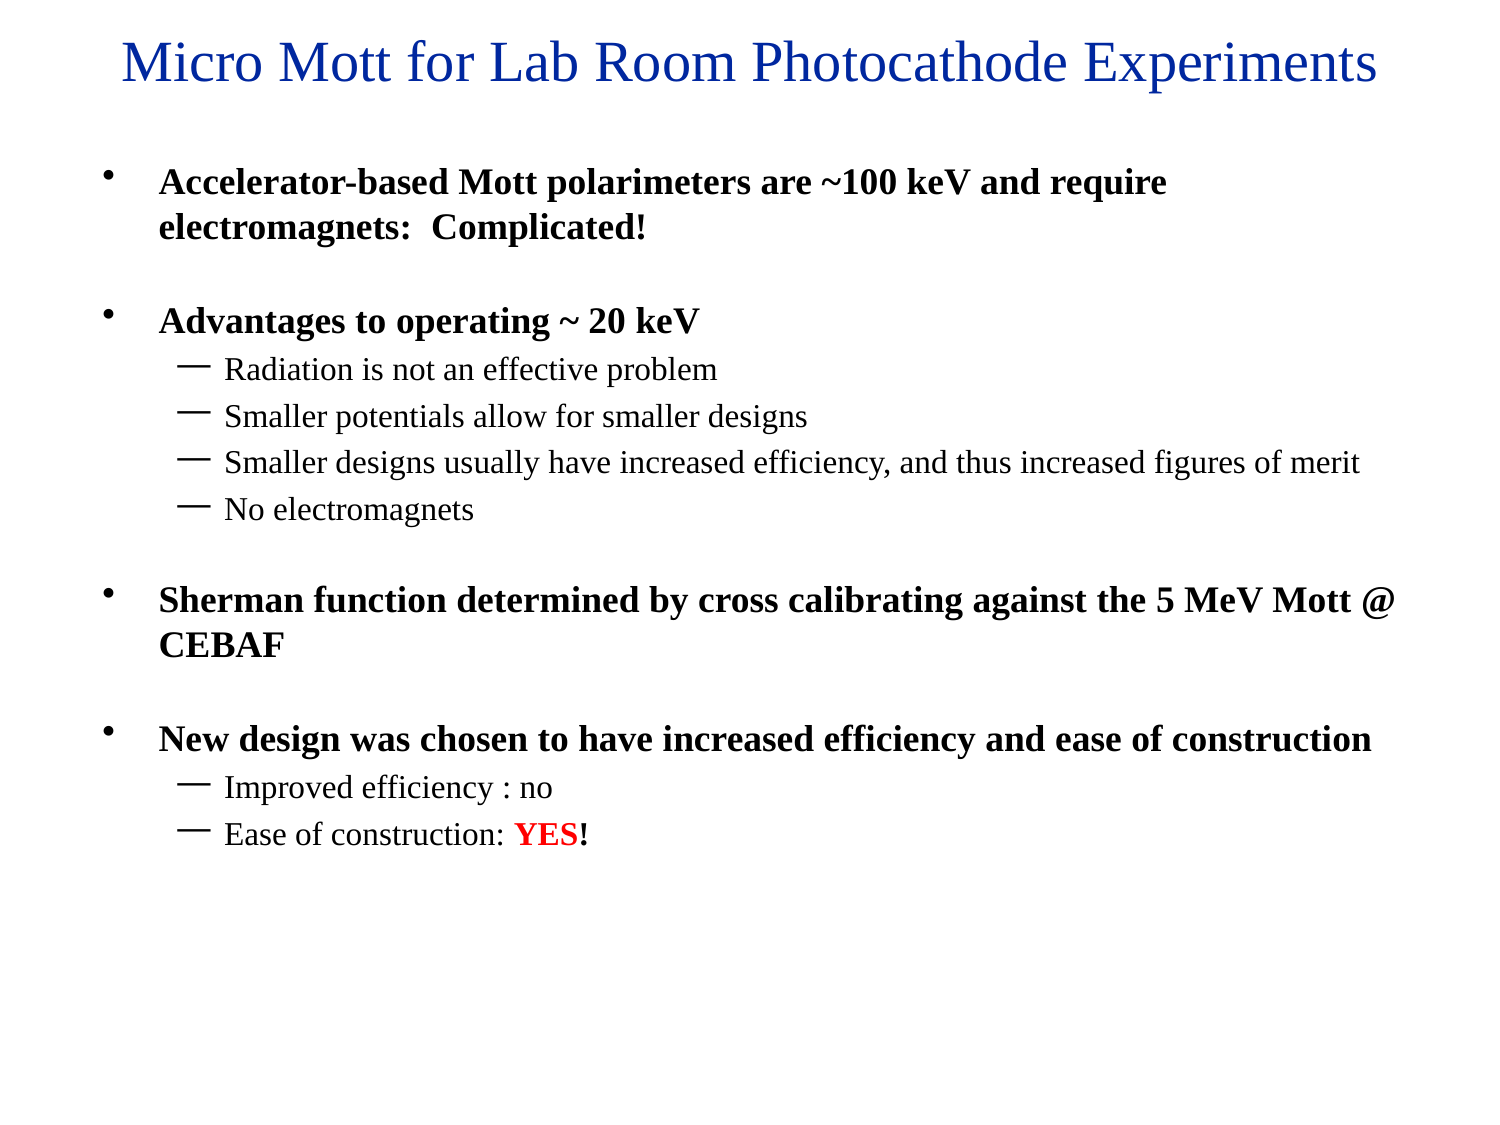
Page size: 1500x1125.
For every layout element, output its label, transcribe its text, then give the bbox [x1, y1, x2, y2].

title Micro Mott for Lab Room Photocathode Experiments [0, 2, 1500, 125]
list Accelerator-based Mott polarimeters are ~100 keV and require electromagnets: Complicated! Advantages to operating ~ 20 keV Radiation is not an effective problem Smaller potentials allow for smaller designs Smaller designs usually have increased efficiency, and thus increased figures of merit No electromagnets Sherman function determined by cross calibrating against the 5 MeV Mott @ CEBAF New design was chosen to have increased efficiency and ease of construction Improved efficiency : no Ease of construction: YES! [87, 149, 1438, 893]
